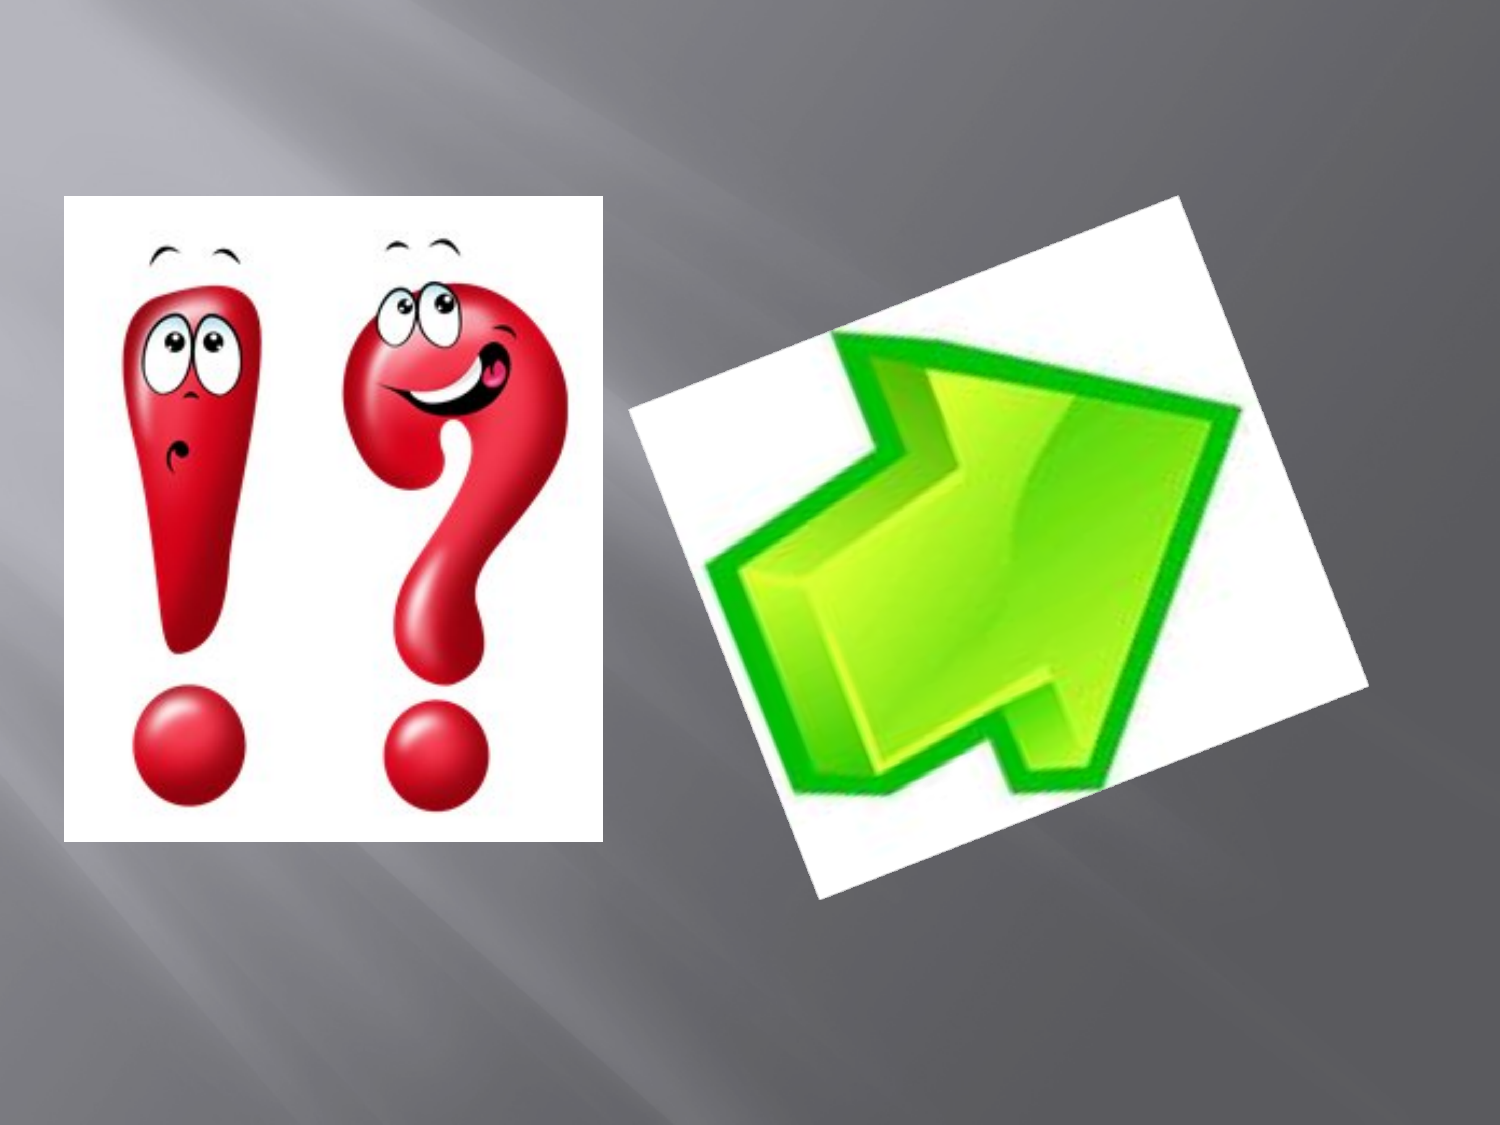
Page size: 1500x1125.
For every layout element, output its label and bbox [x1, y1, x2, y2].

picture [64, 195, 603, 842]
picture [630, 197, 1368, 899]
